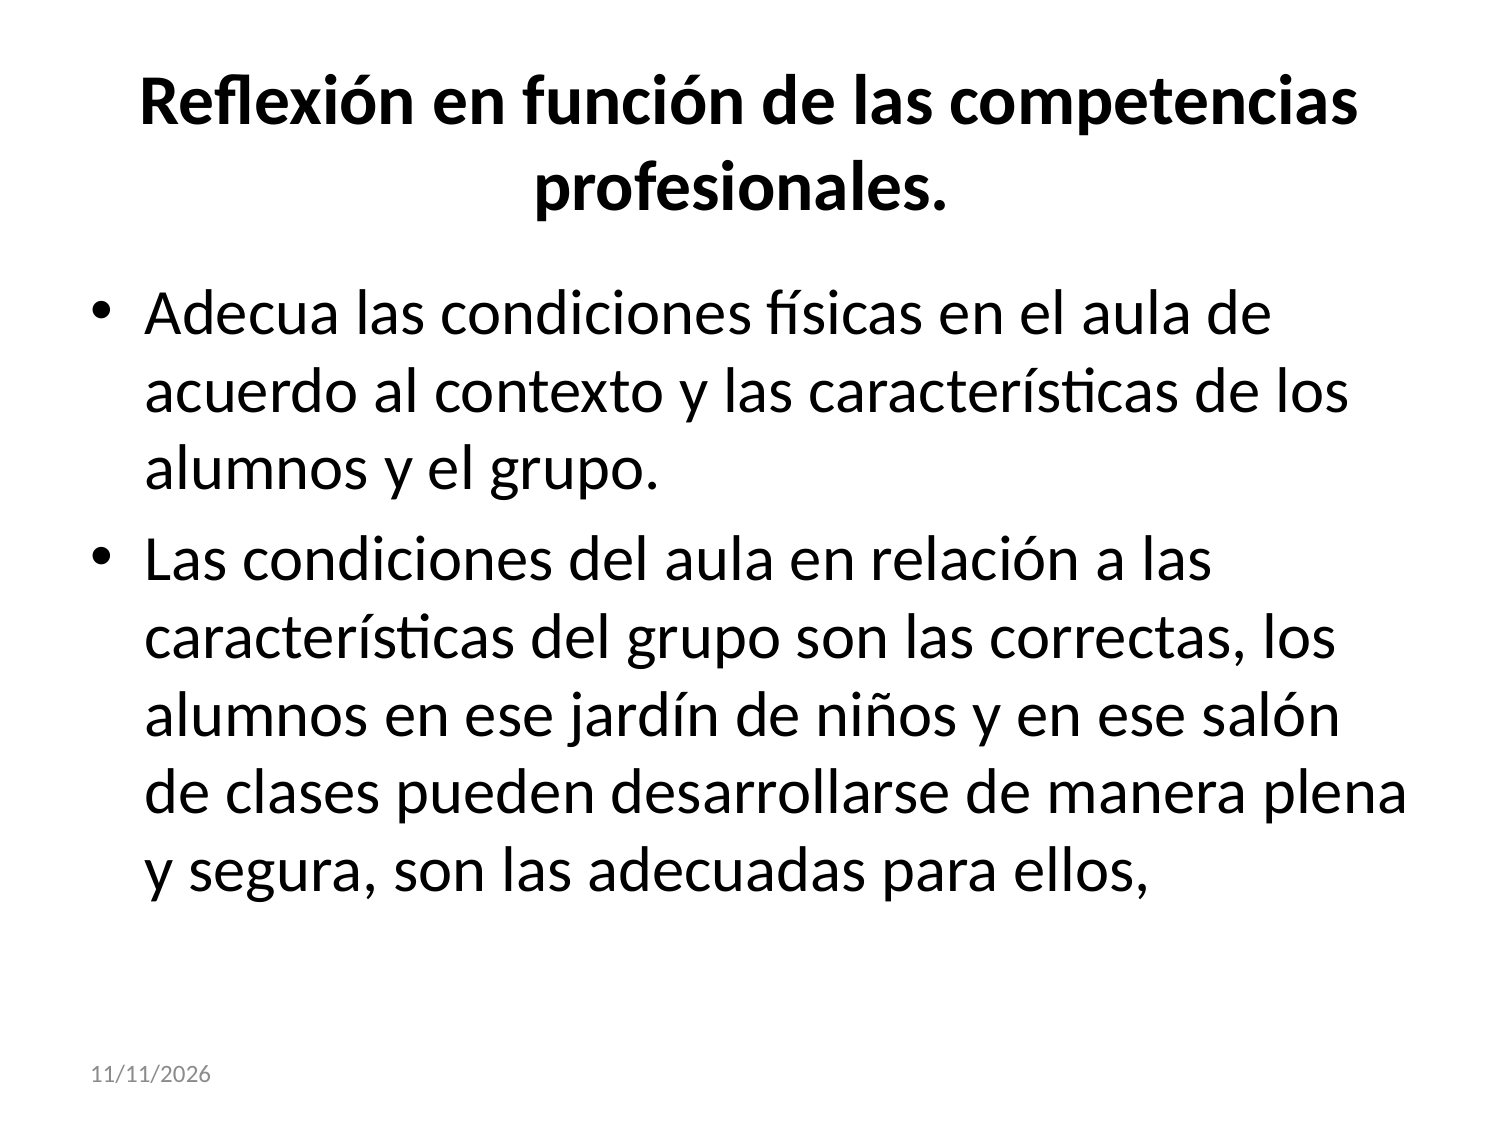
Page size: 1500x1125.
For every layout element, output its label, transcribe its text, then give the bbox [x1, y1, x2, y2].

title Reflexión en función de las competencias profesionales. [75, 45, 1425, 233]
list Adecua las condiciones físicas en el aula de acuerdo al contexto y las características de los alumnos y el grupo. Las condiciones del aula en relación a las características del grupo son las correctas, los alumnos en ese jardín de niños y en ese salón de clases pueden desarrollarse de manera plena y segura, son las adecuadas para ellos, [75, 262, 1425, 1005]
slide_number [75, 1042, 425, 1103]
